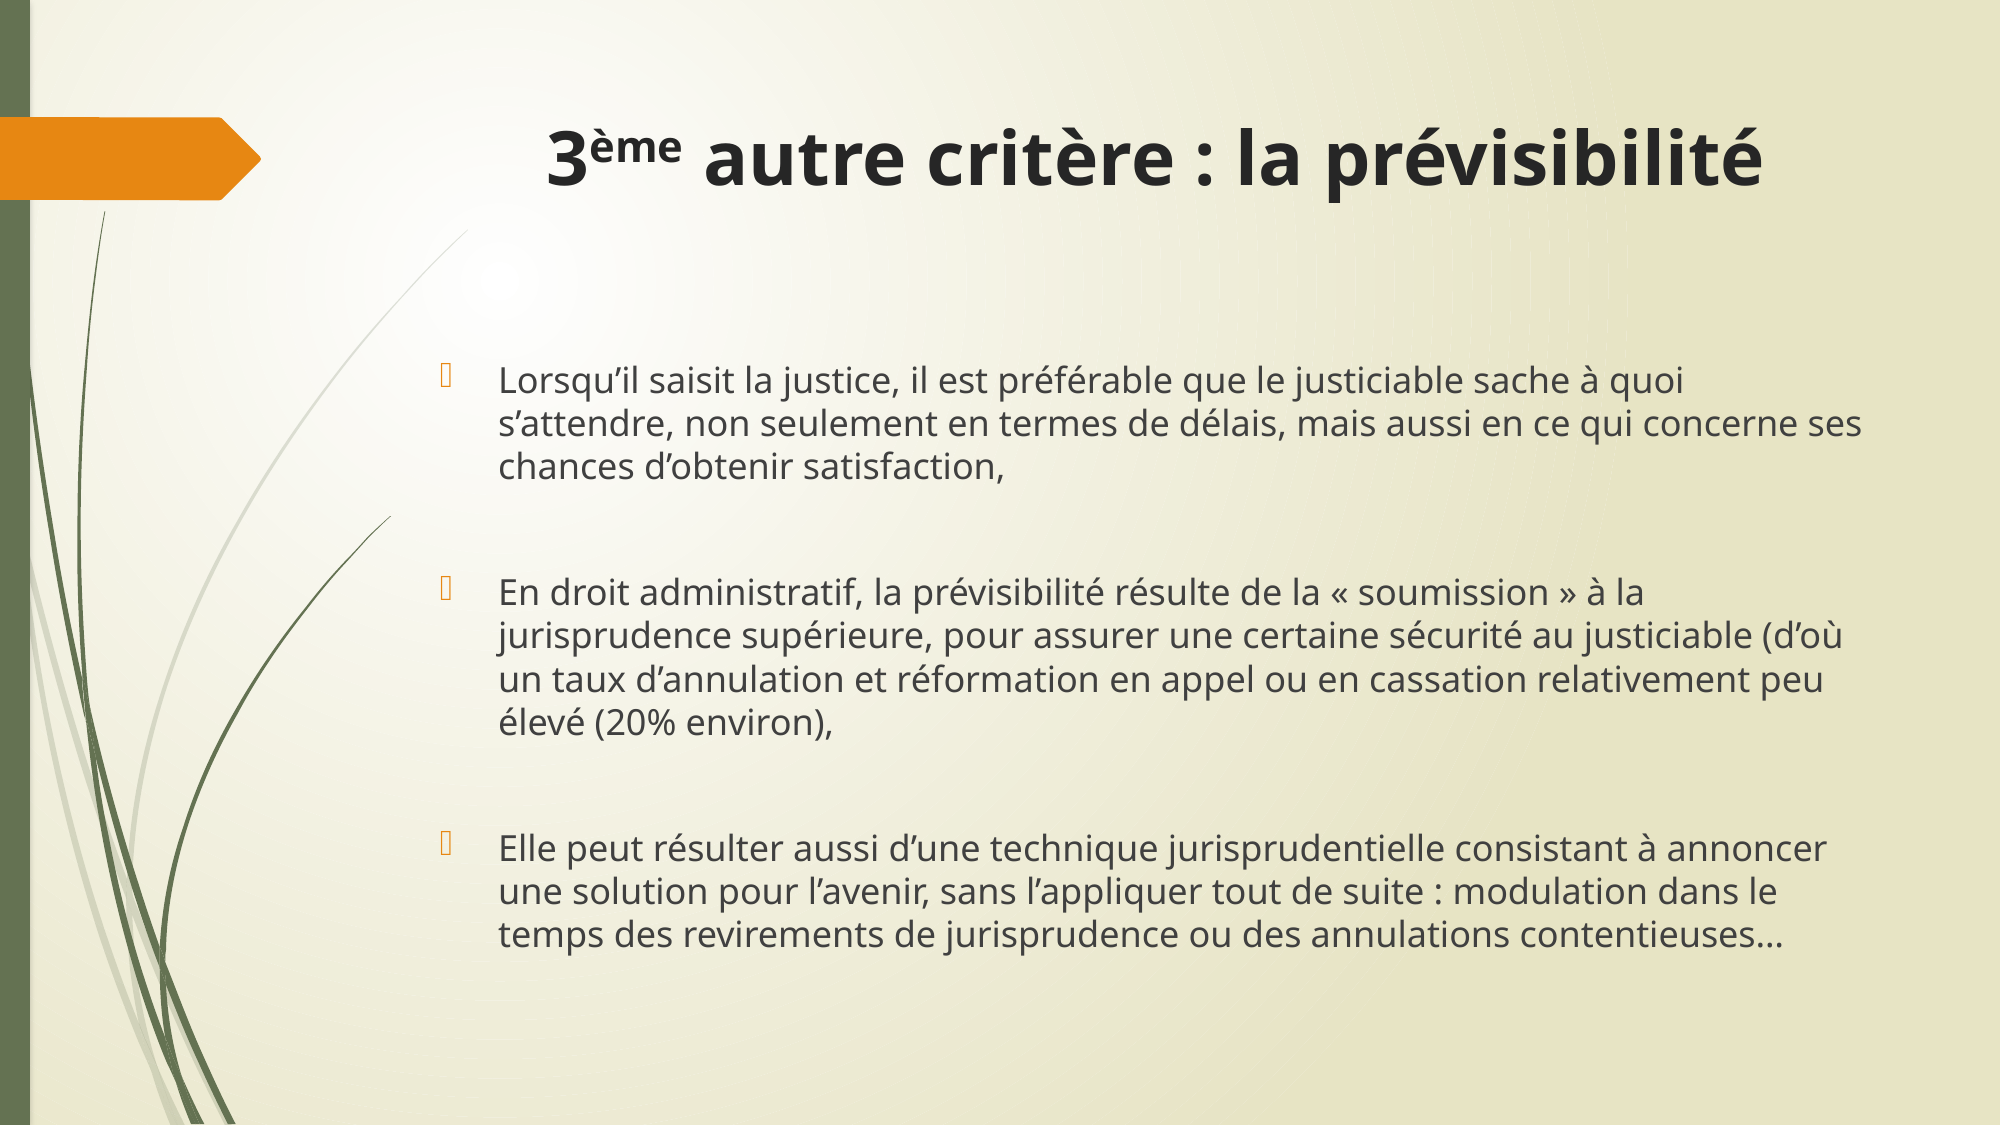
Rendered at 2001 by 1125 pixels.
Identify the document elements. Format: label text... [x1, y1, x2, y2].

title 3ème autre critère : la prévisibilité [425, 102, 1888, 313]
list Lorsqu’il saisit la justice, il est préférable que le justiciable sache à quoi s’attendre, non seulement en termes de délais, mais aussi en ce qui concerne ses chances d’obtenir satisfaction, En droit administratif, la prévisibilité résulte de la « soumission » à la jurisprudence supérieure, pour assurer une certaine sécurité au justiciable (d’où un taux d’annulation et réformation en appel ou en cassation relativement peu élevé (20% environ), Elle peut résulter aussi d’une technique jurisprudentielle consistant à annoncer une solution pour l’avenir, sans l’appliquer tout de suite : modulation dans le temps des revirements de jurisprudence ou des annulations contentieuses… [424, 350, 1888, 970]
